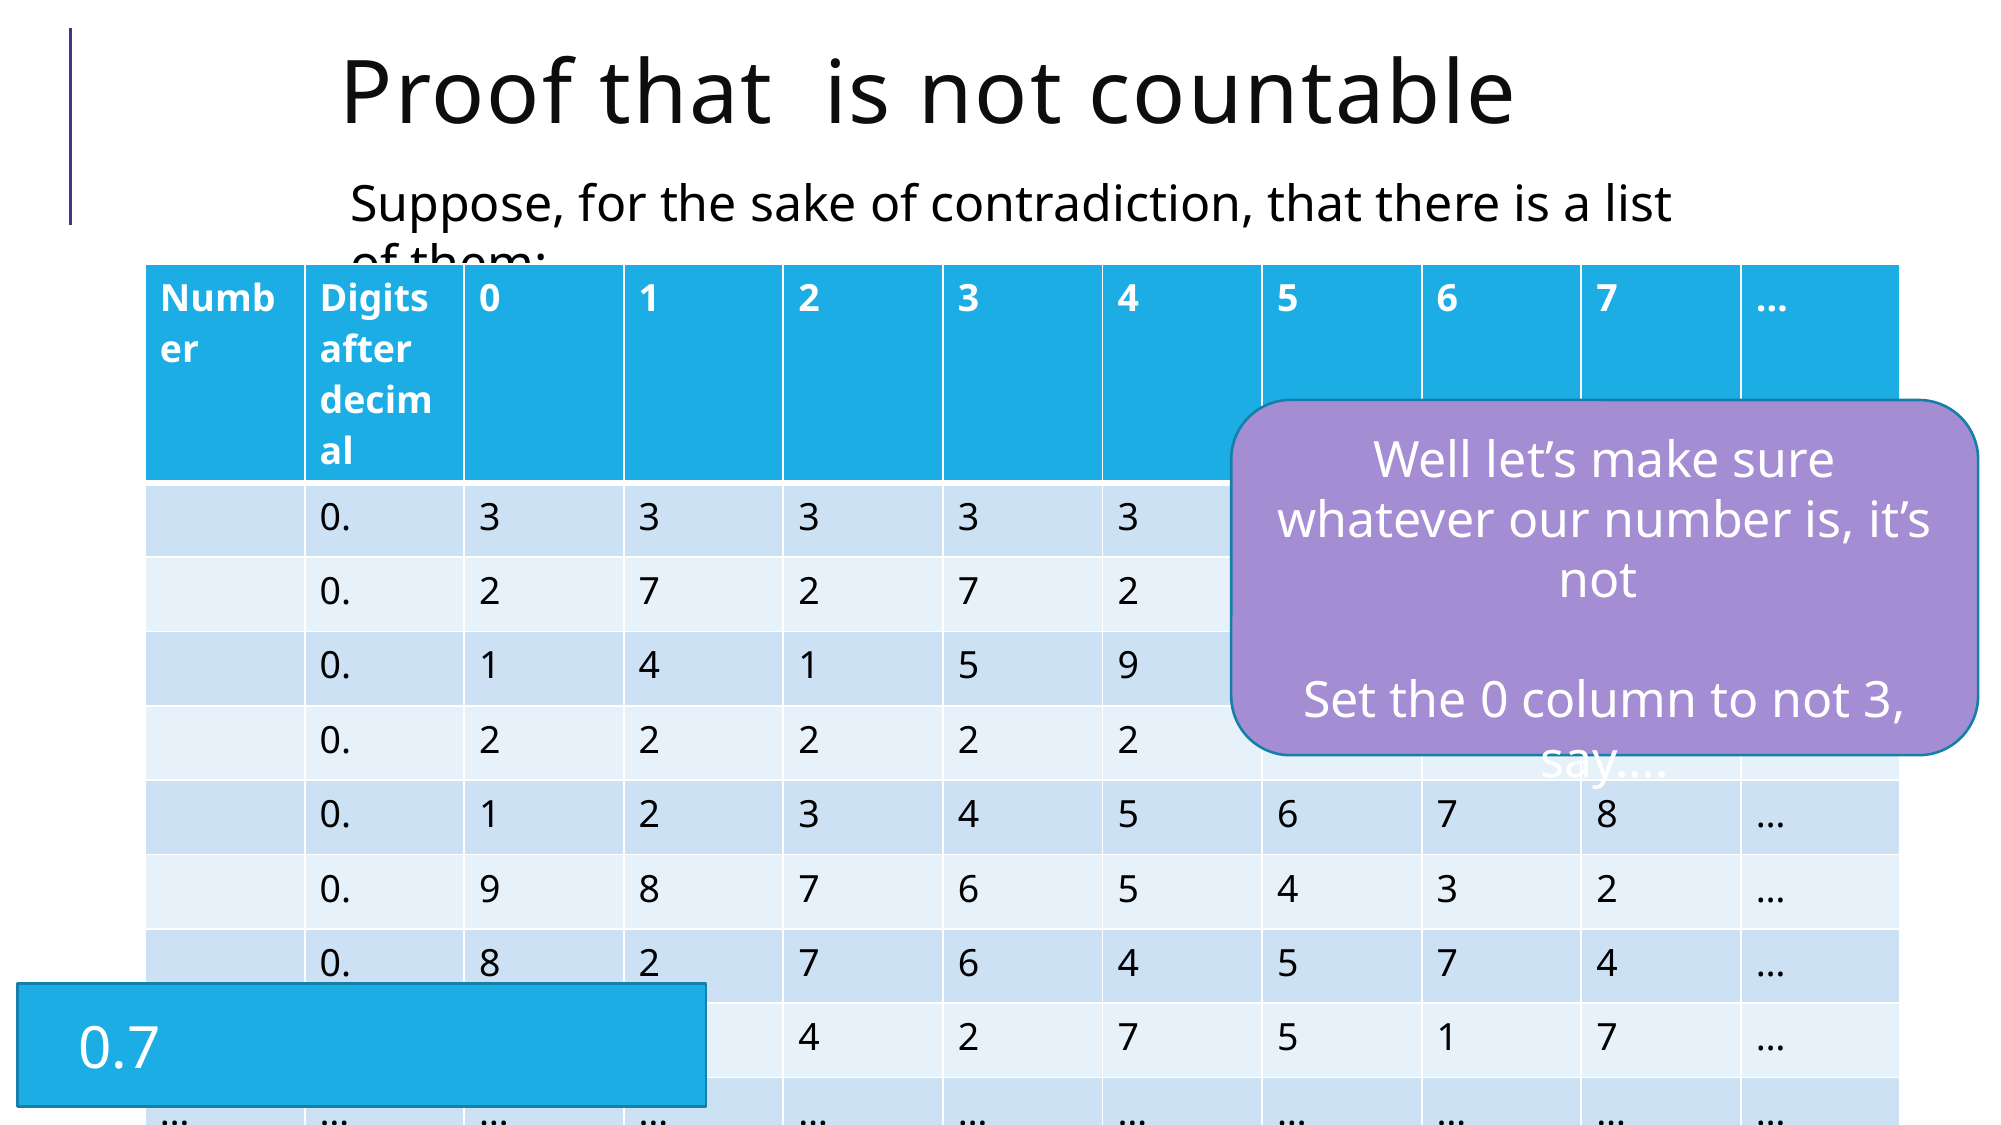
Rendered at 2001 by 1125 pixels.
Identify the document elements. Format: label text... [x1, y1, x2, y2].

text_box 0.7 [16, 982, 707, 1108]
text_box Suppose, for the sake of contradiction, that there is a list of them: [335, 164, 1706, 231]
